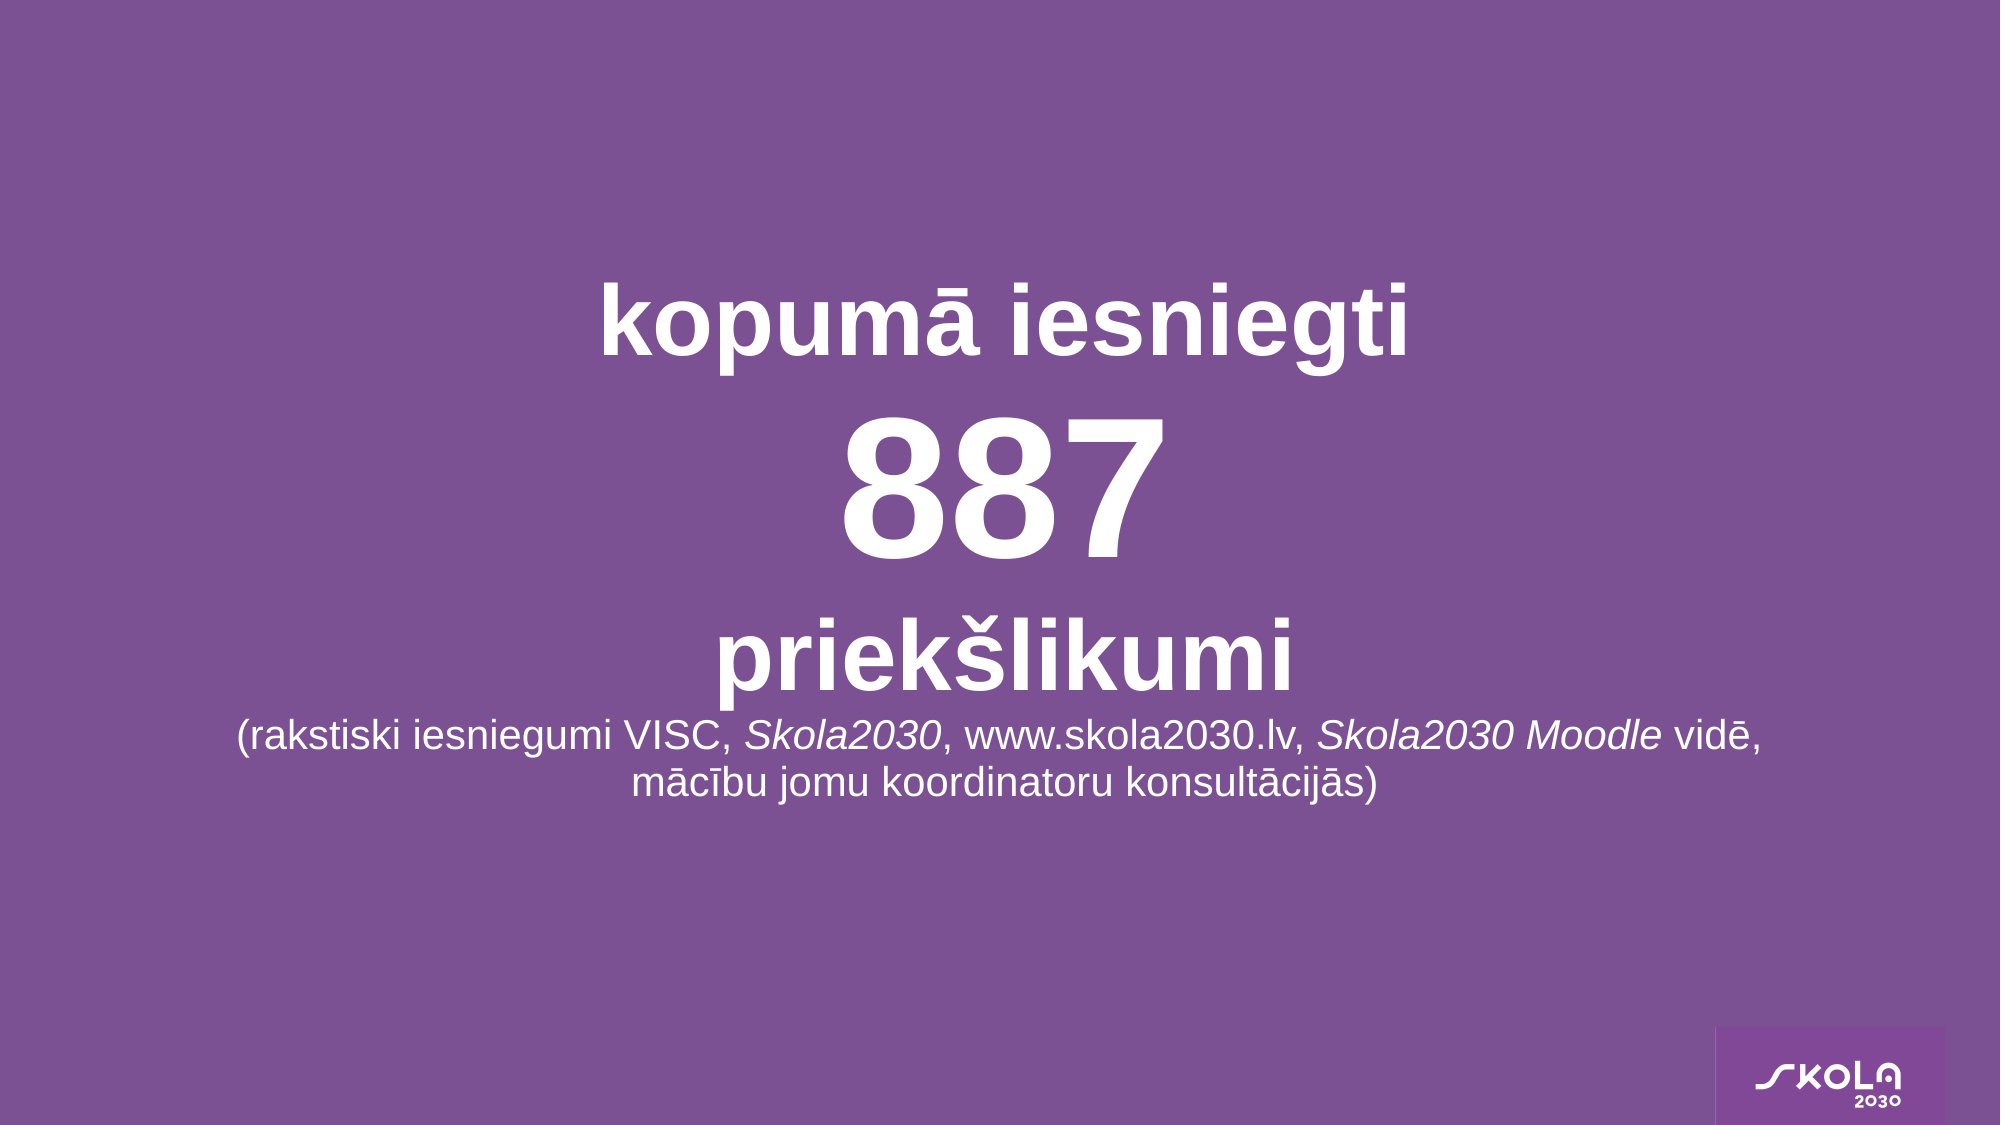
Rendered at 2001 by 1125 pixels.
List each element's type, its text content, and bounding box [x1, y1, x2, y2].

title kopumā iesniegti 887 priekšlikumi (rakstiski iesniegumi VISC, Skola2030, www.skola2030.lv, Skola2030 Moodle vidē, mācību jomu koordinatoru konsultācijās) [40, 73, 1970, 996]
picture [1715, 1027, 1945, 1125]
